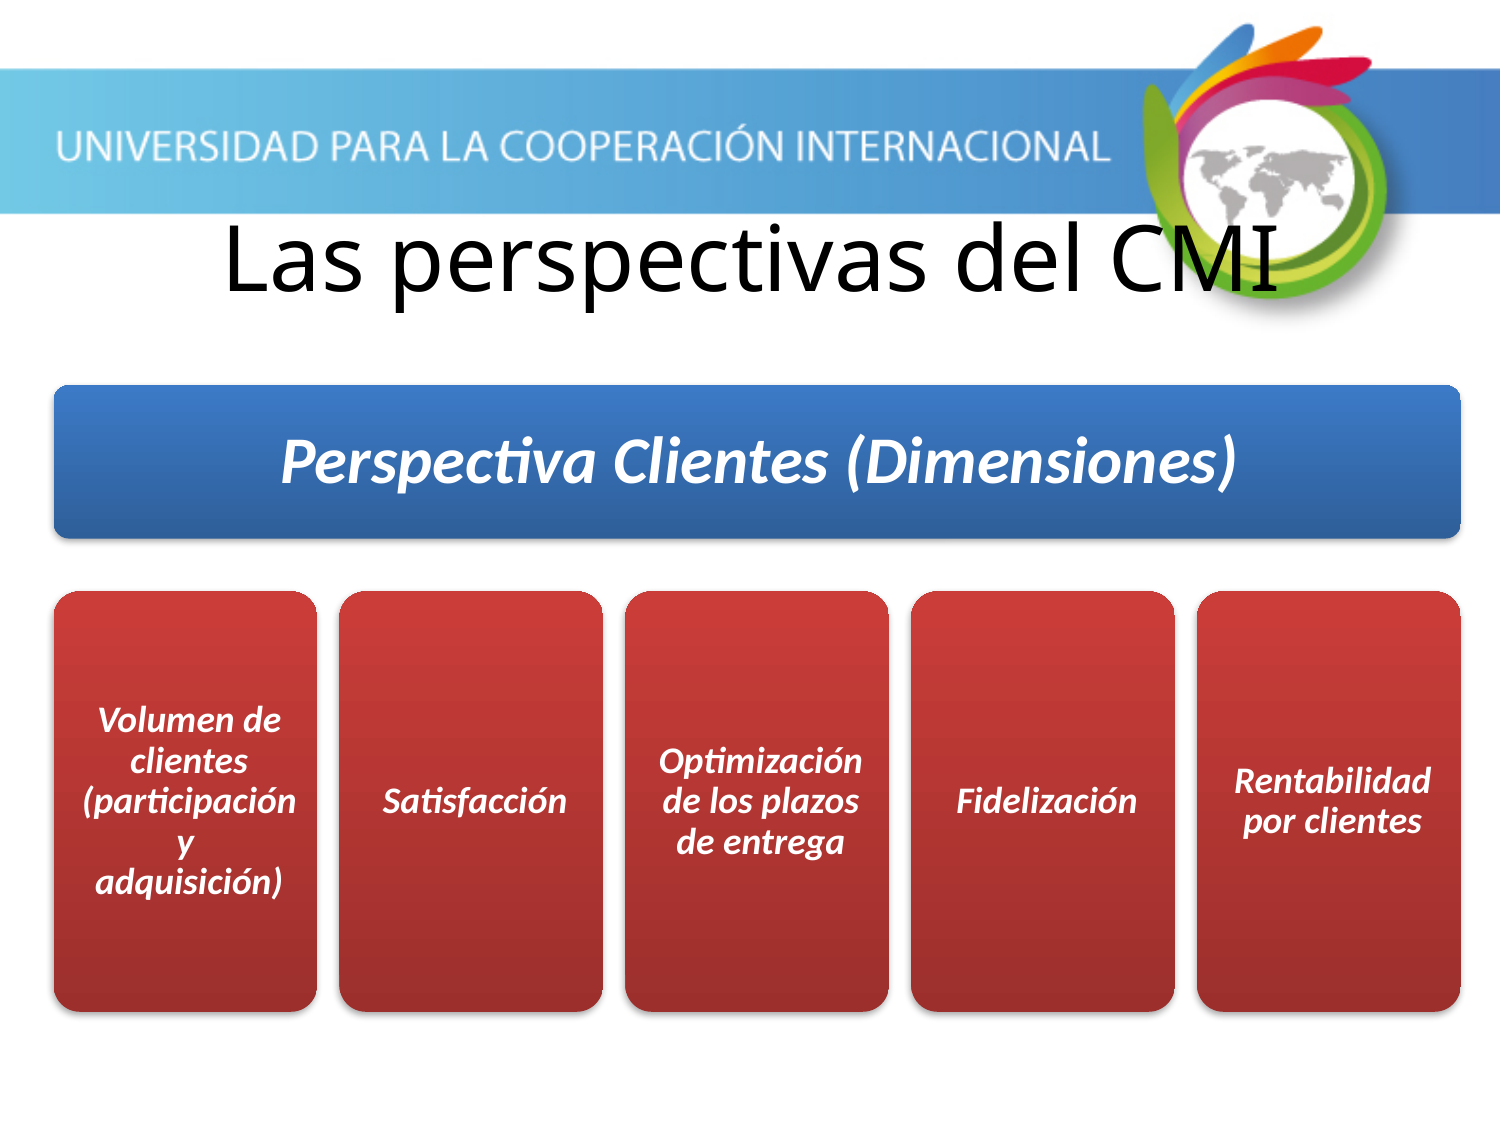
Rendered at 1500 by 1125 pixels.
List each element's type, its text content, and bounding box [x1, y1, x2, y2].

picture [0, 0, 1500, 1125]
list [52, 385, 1462, 1013]
title Las perspectivas del CMI [76, 160, 1427, 349]
